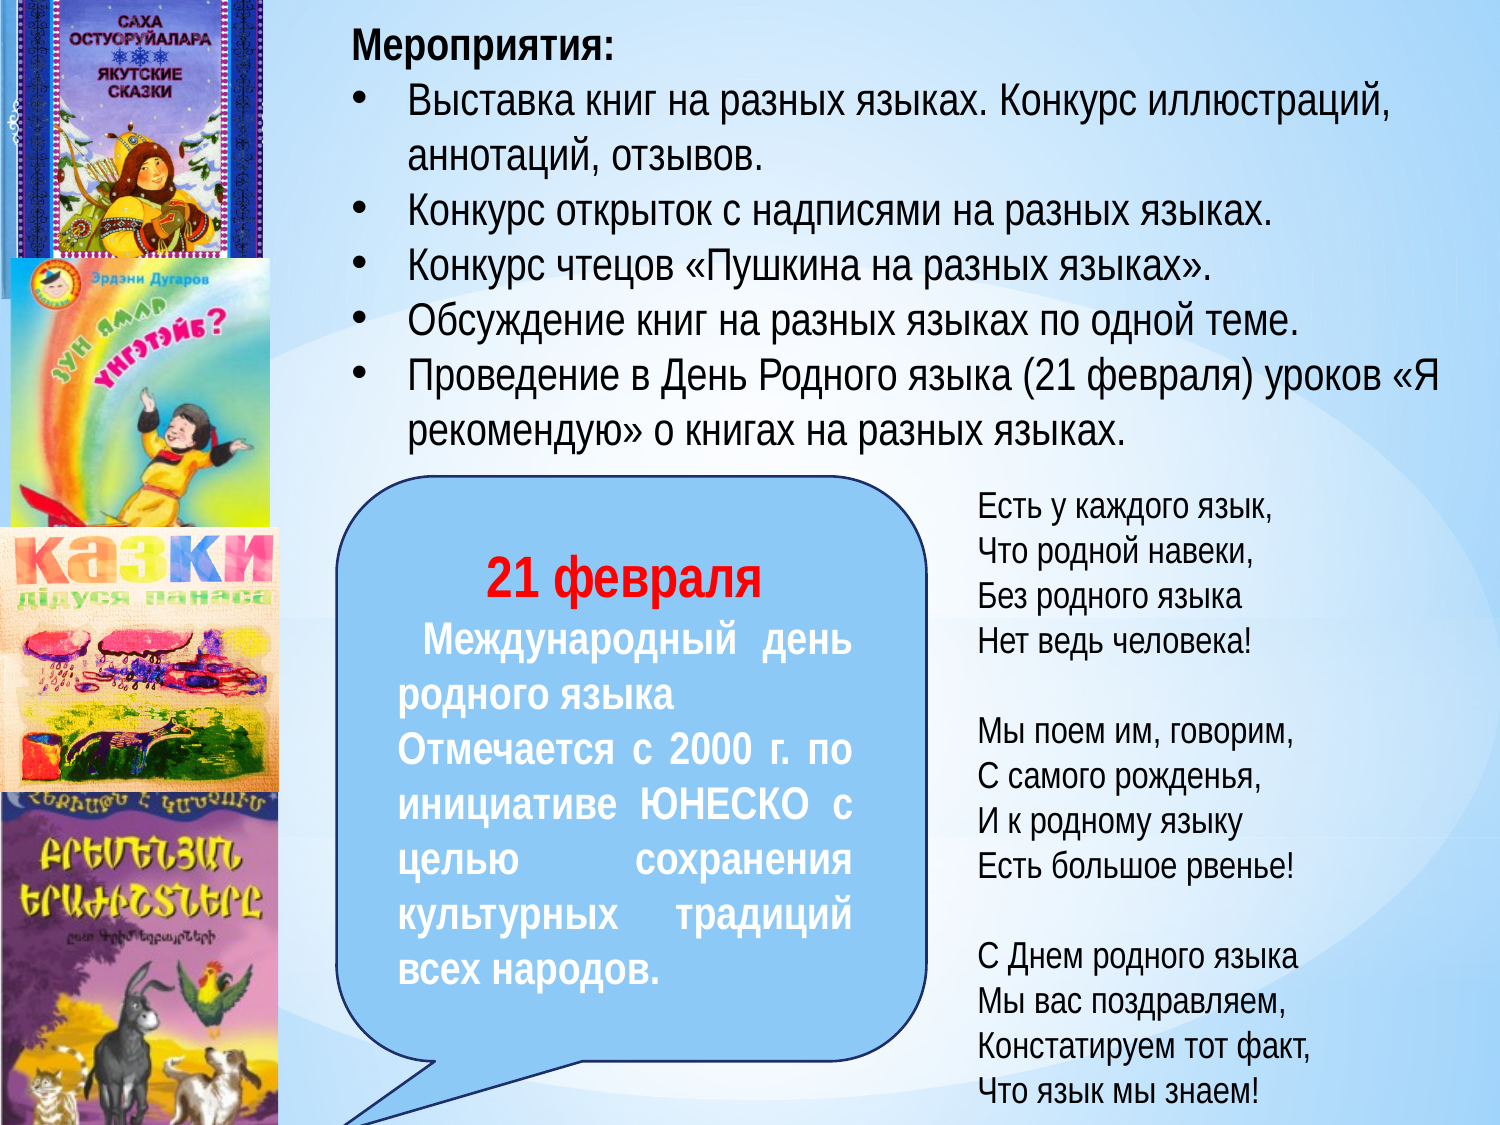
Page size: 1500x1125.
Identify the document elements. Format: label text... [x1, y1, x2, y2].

picture [0, 0, 279, 1125]
text_box Мероприятия: Выставка книг на разных языках. Конкурс иллюстраций, аннотаций, отзывов. Конкурс открыток с надписями на разных языках. Конкурс чтецов «Пушкина на разных языках». Обсуждение книг на разных языках по одной теме. Проведение в День Родного языка (21 февраля) уроков «Я рекомендую» о книгах на разных языках. [336, 7, 1459, 462]
text_box [335, 474, 928, 1125]
text_box Есть у каждого язык, Что родной навеки, Без родного языка Нет ведь человека! Мы поем им, говорим, С самого рожденья, И к родному языку Есть большое рвенье! С Днем родного языка Мы вас поздравляем, Констатируем тот факт, Что язык мы знаем! [962, 473, 1400, 1119]
text_box 21 февраля Международный день родного языка Отмечается с 2000 г. по инициативе ЮНЕСКО с целью сохранения культурных традиций всех народов. [382, 531, 868, 1001]
